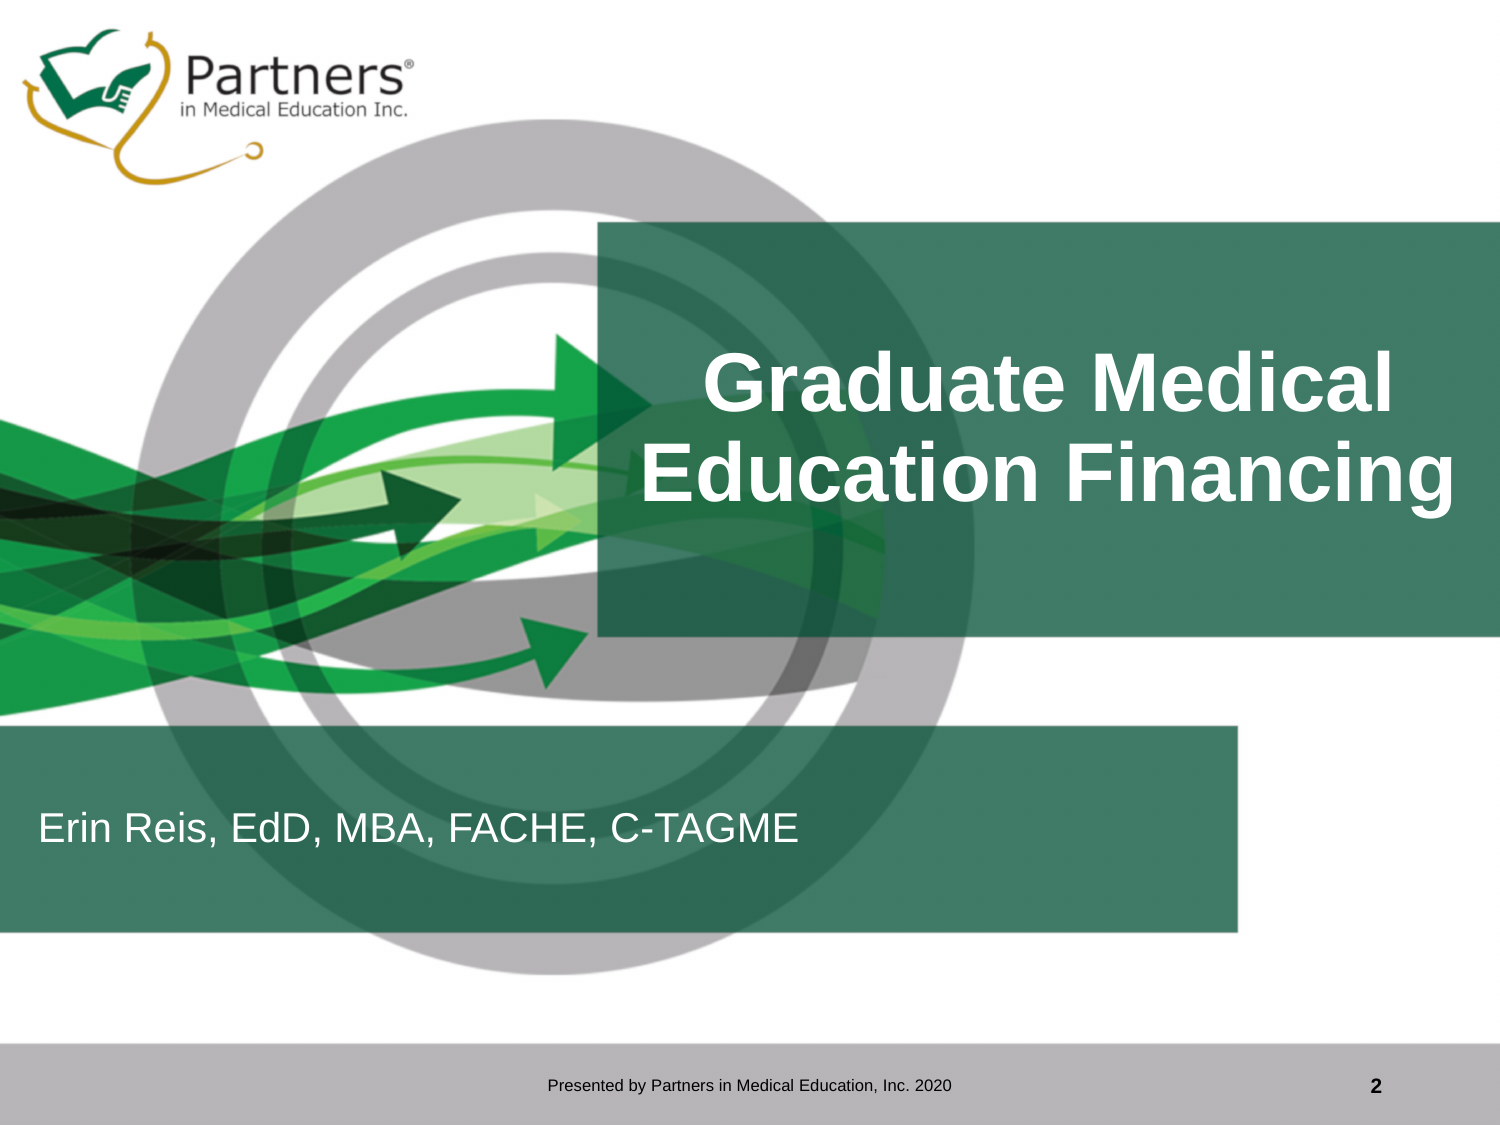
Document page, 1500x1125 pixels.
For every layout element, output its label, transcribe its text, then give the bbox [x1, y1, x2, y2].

title Graduate Medical Education Financing [617, 233, 1481, 626]
subtitle Erin Reis, EdD, MBA, FACHE, C-TAGME [22, 737, 1212, 921]
picture [0, 0, 1500, 1125]
slide_number 2 [1281, 1055, 1397, 1116]
footer Presented by Partners in Medical Education, Inc. 2020 [496, 1055, 1004, 1116]
